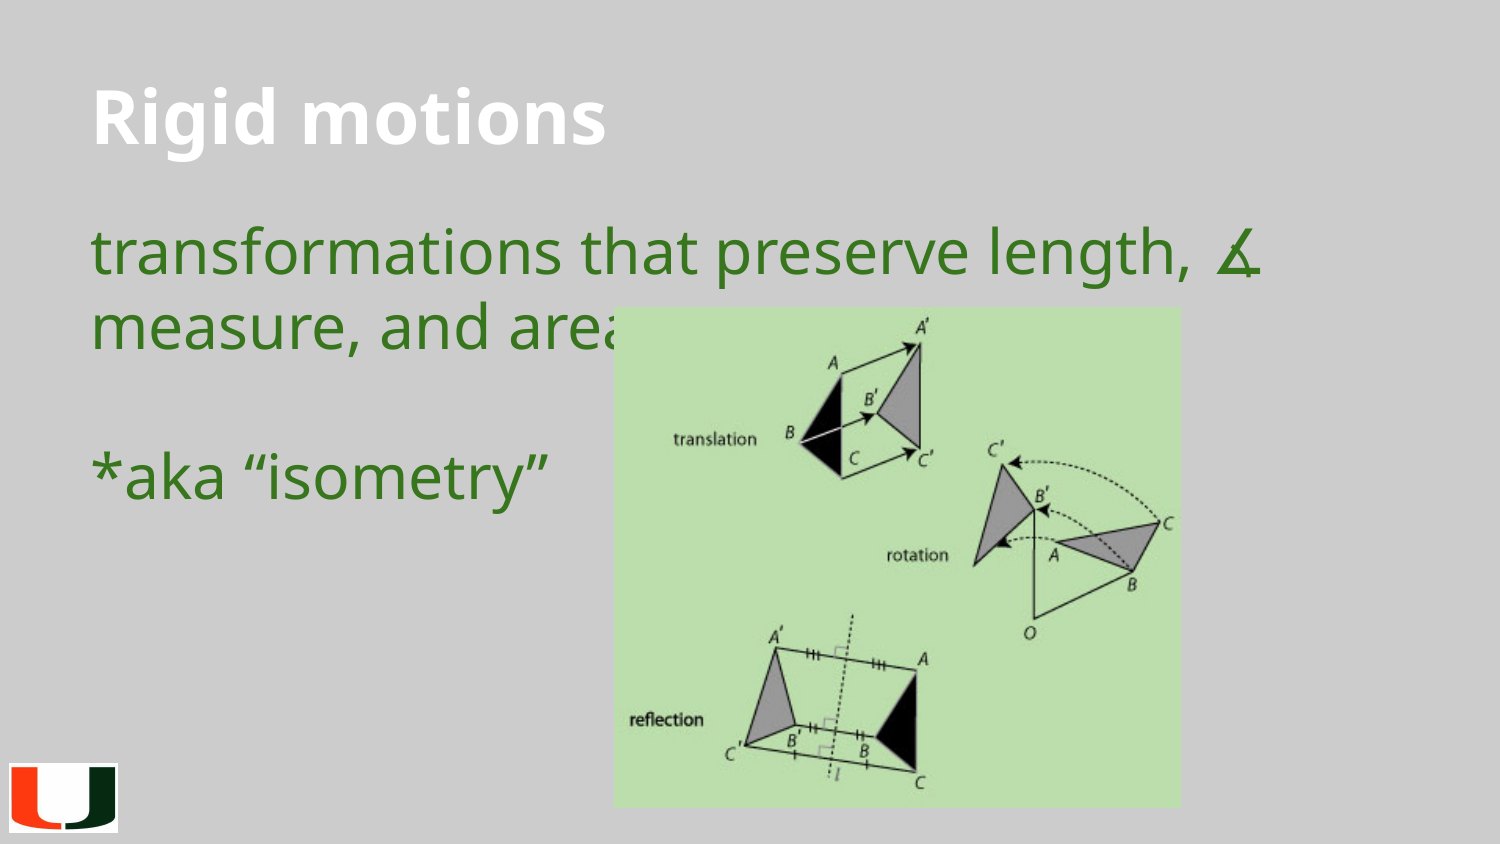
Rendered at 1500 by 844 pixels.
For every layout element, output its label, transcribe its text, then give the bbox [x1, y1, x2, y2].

picture [9, 763, 118, 833]
list transformations that preserve length, ∡ measure, and area *aka “isometry” [75, 196, 1425, 808]
picture [614, 307, 1181, 809]
title Rigid motions [75, 33, 1425, 175]
